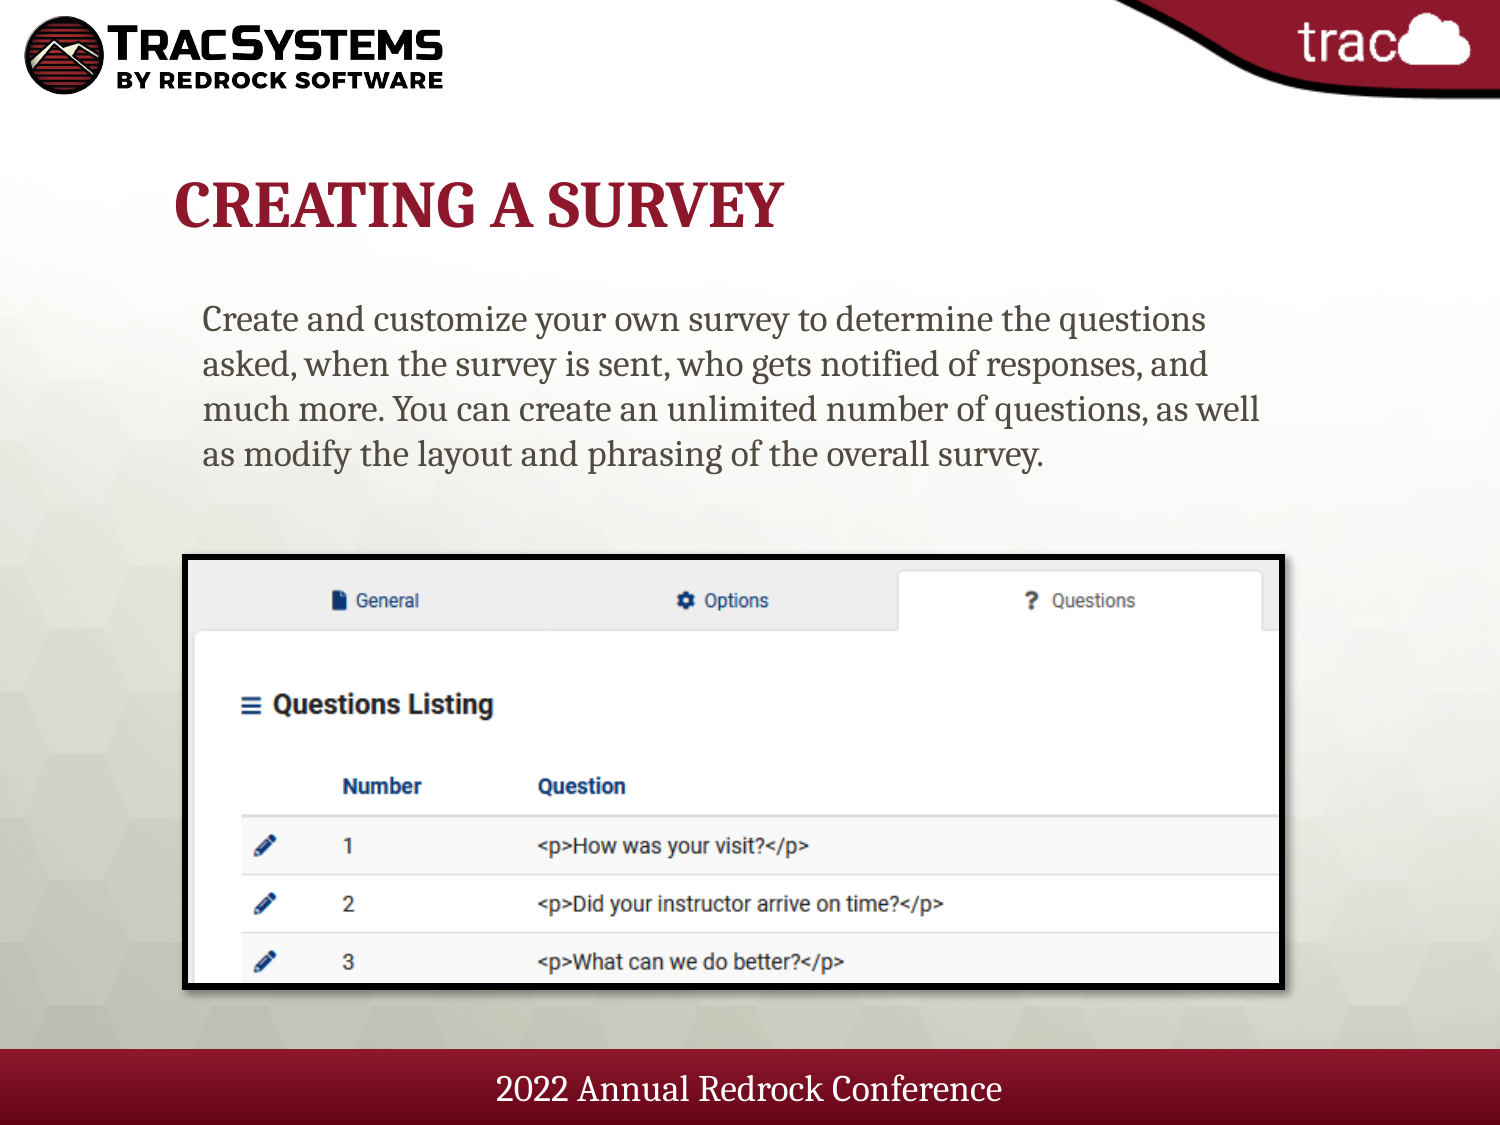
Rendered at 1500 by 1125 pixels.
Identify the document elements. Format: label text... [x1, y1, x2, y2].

title Creating a survey [159, 89, 1341, 250]
text_box Create and customize your own survey to determine the questions asked, when the survey is sent, who gets notified of responses, and much more. You can create an unlimited number of questions, as well as modify the layout and phrasing of the overall survey. [187, 286, 1313, 482]
picture [21, 13, 448, 97]
picture [0, 0, 1500, 1049]
